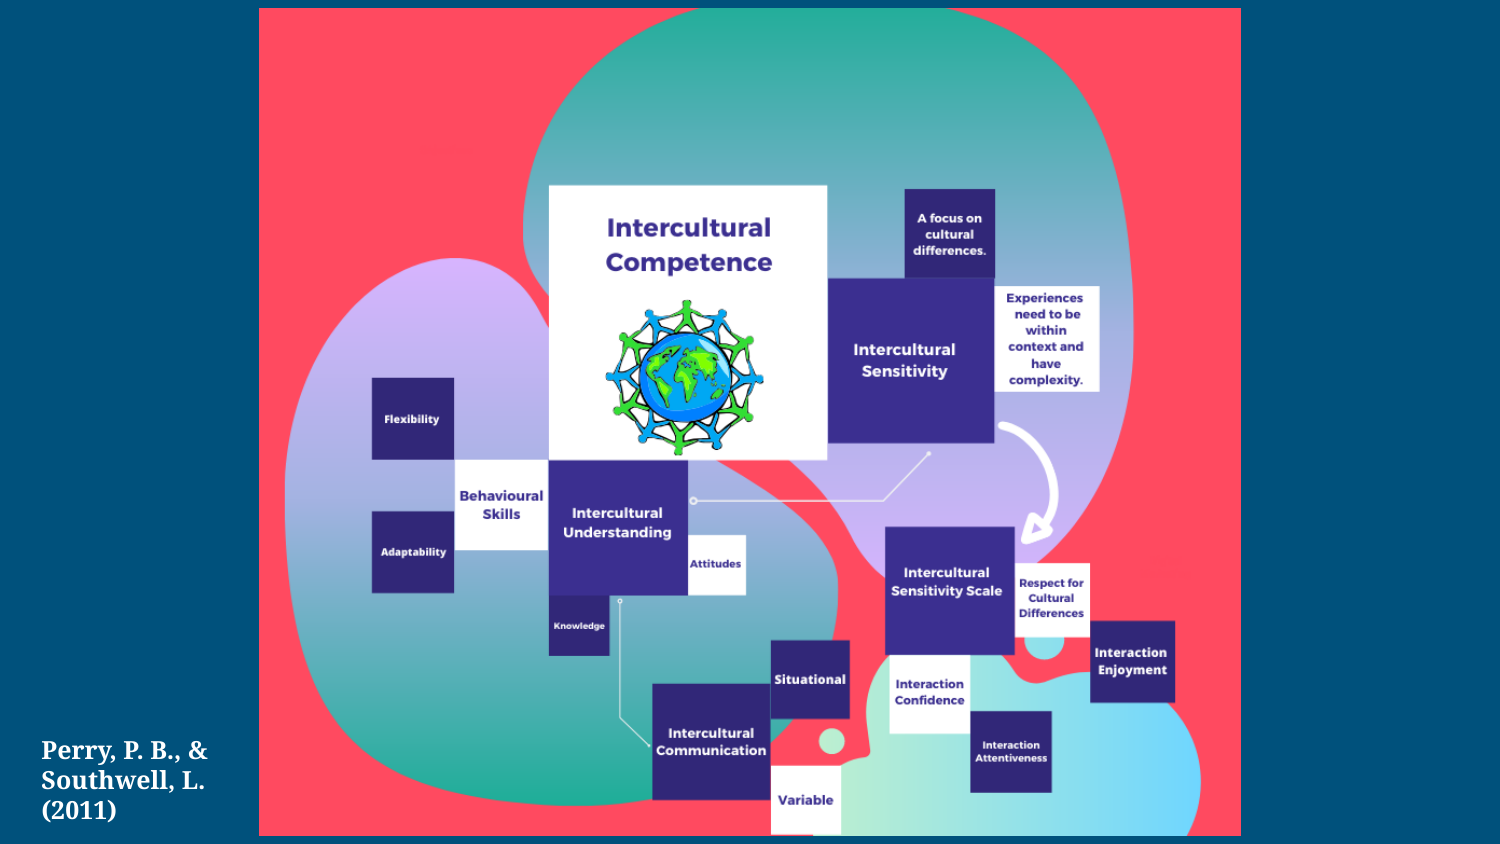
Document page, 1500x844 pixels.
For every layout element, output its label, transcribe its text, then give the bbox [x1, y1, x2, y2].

picture [260, 9, 1240, 835]
text_box Perry, P. B., & Southwell, L. (2011) [26, 719, 245, 836]
